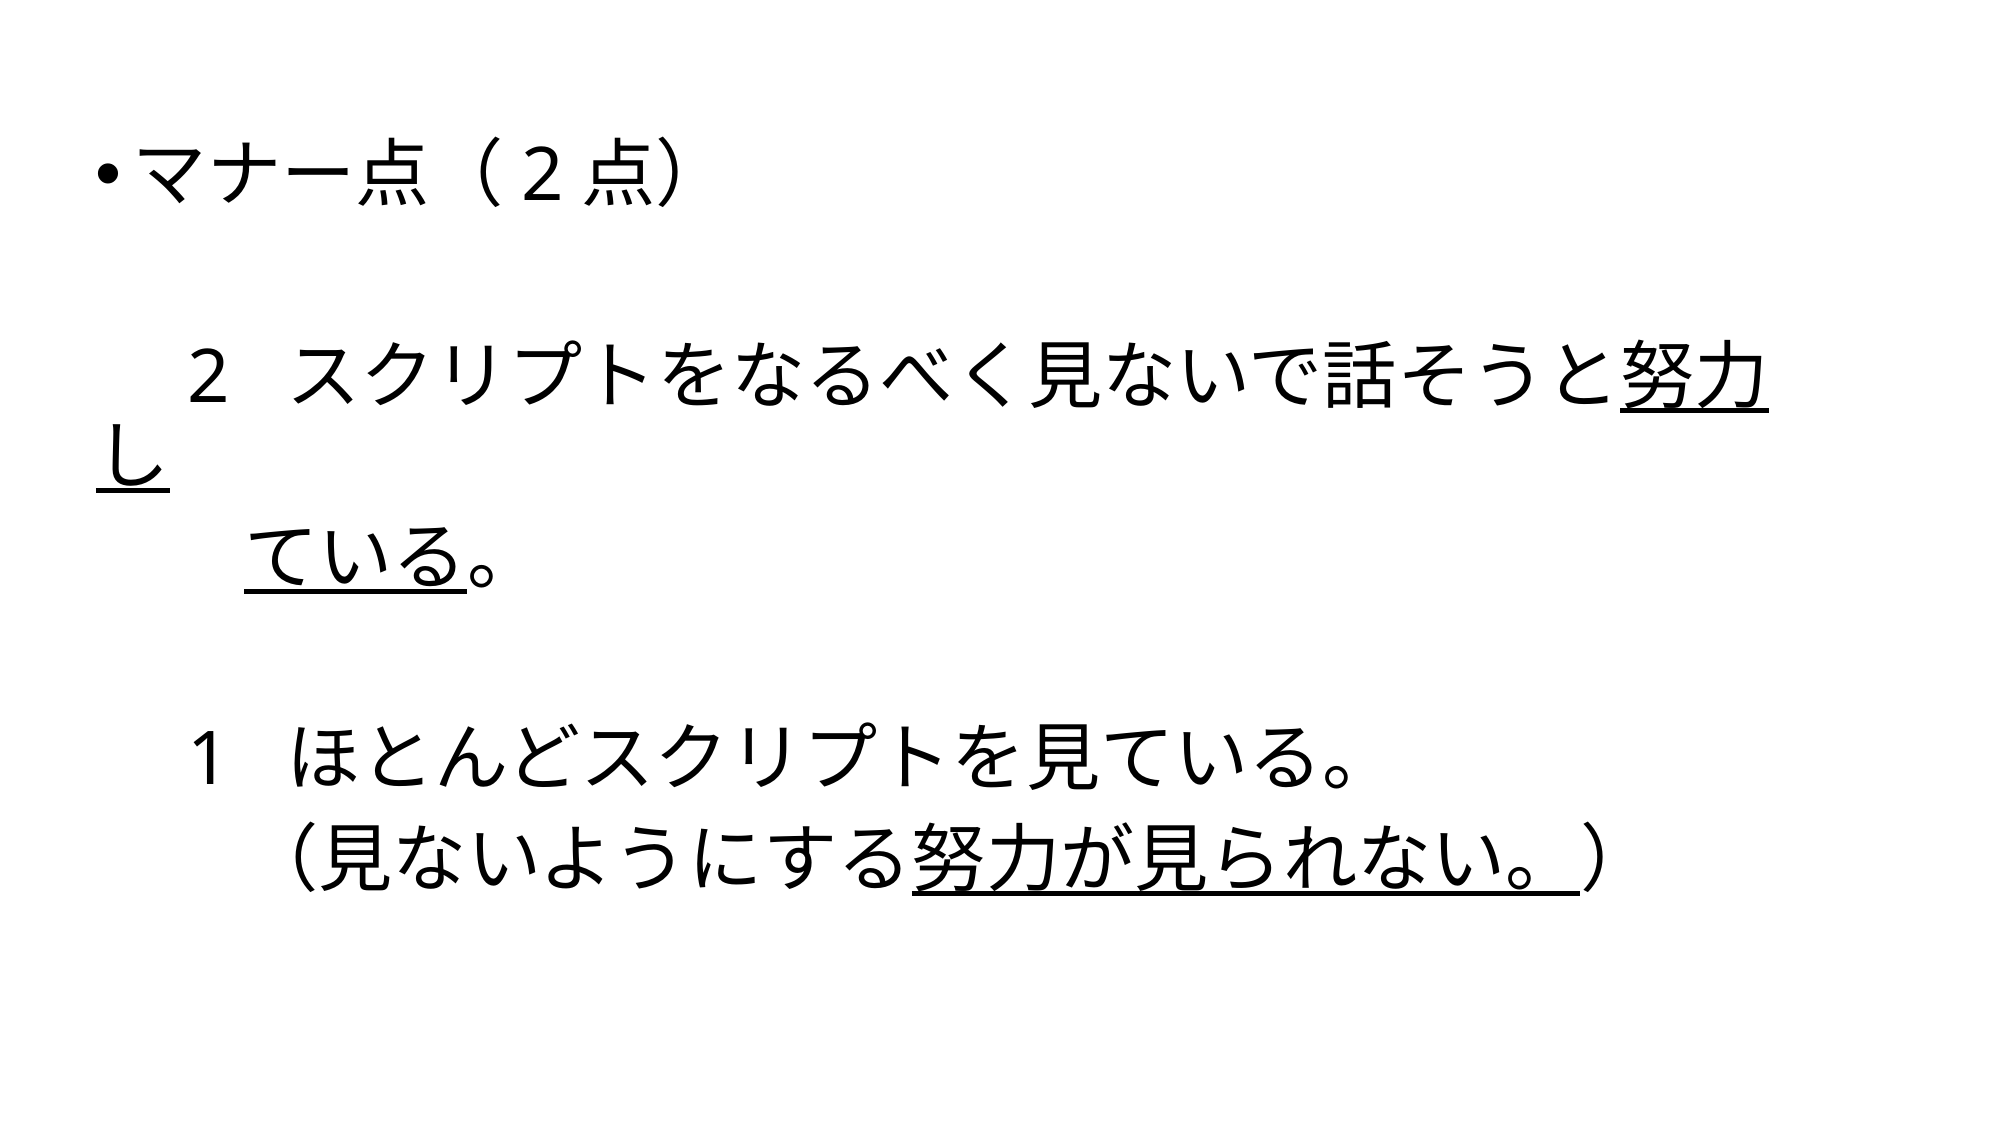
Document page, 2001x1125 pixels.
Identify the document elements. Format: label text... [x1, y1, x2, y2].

list マナー点（2点） 2 スクリプトをなるべく見ないで話そうと努力し ている。 1 ほとんどスクリプトを見ている。 （見ないようにする努力が見られない。） [80, 129, 1854, 910]
